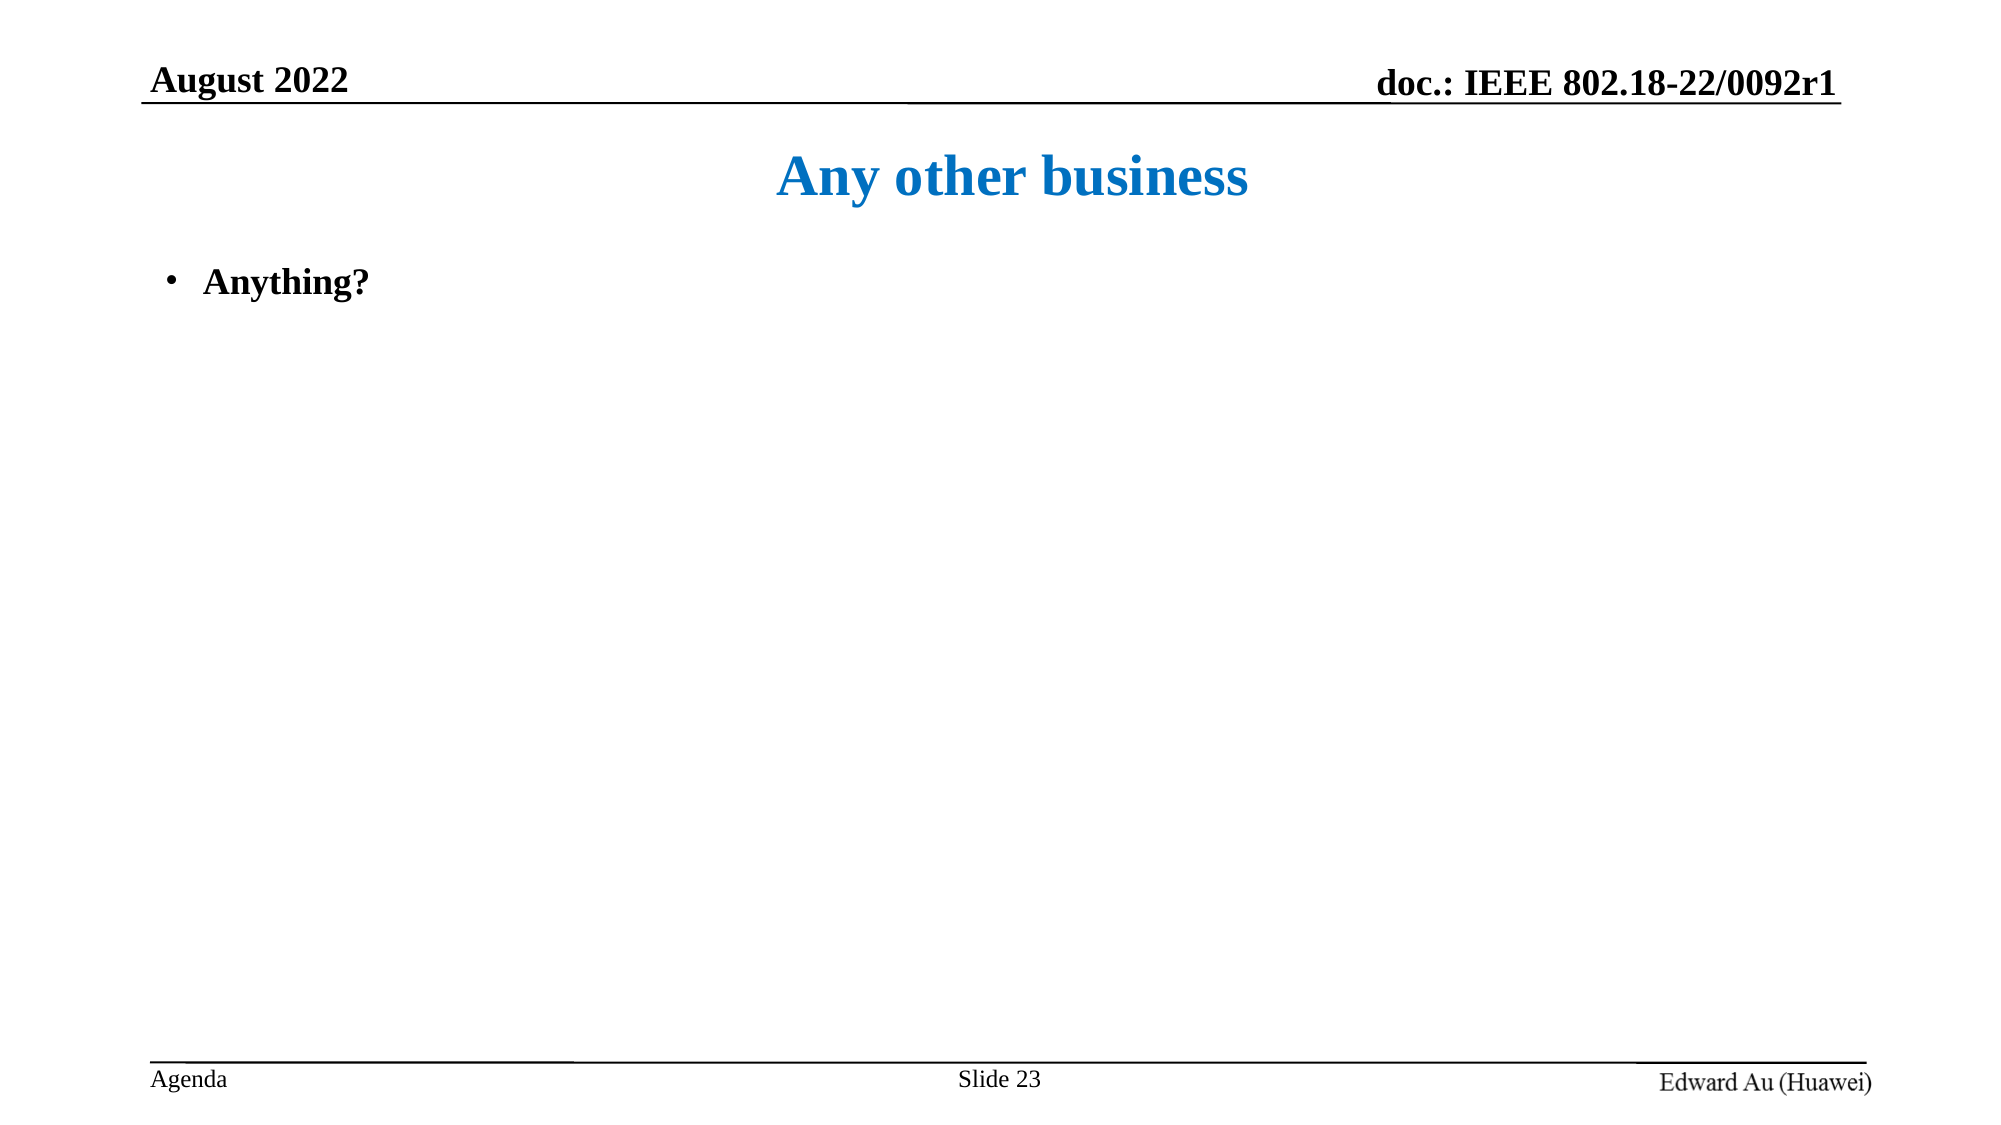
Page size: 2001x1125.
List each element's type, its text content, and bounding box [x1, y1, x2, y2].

title Any other business [162, 99, 1864, 246]
picture [1174, 1058, 1887, 1113]
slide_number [149, 54, 651, 101]
list Anything? [149, 249, 1869, 925]
slide_number Slide 23 [933, 1061, 1067, 1123]
